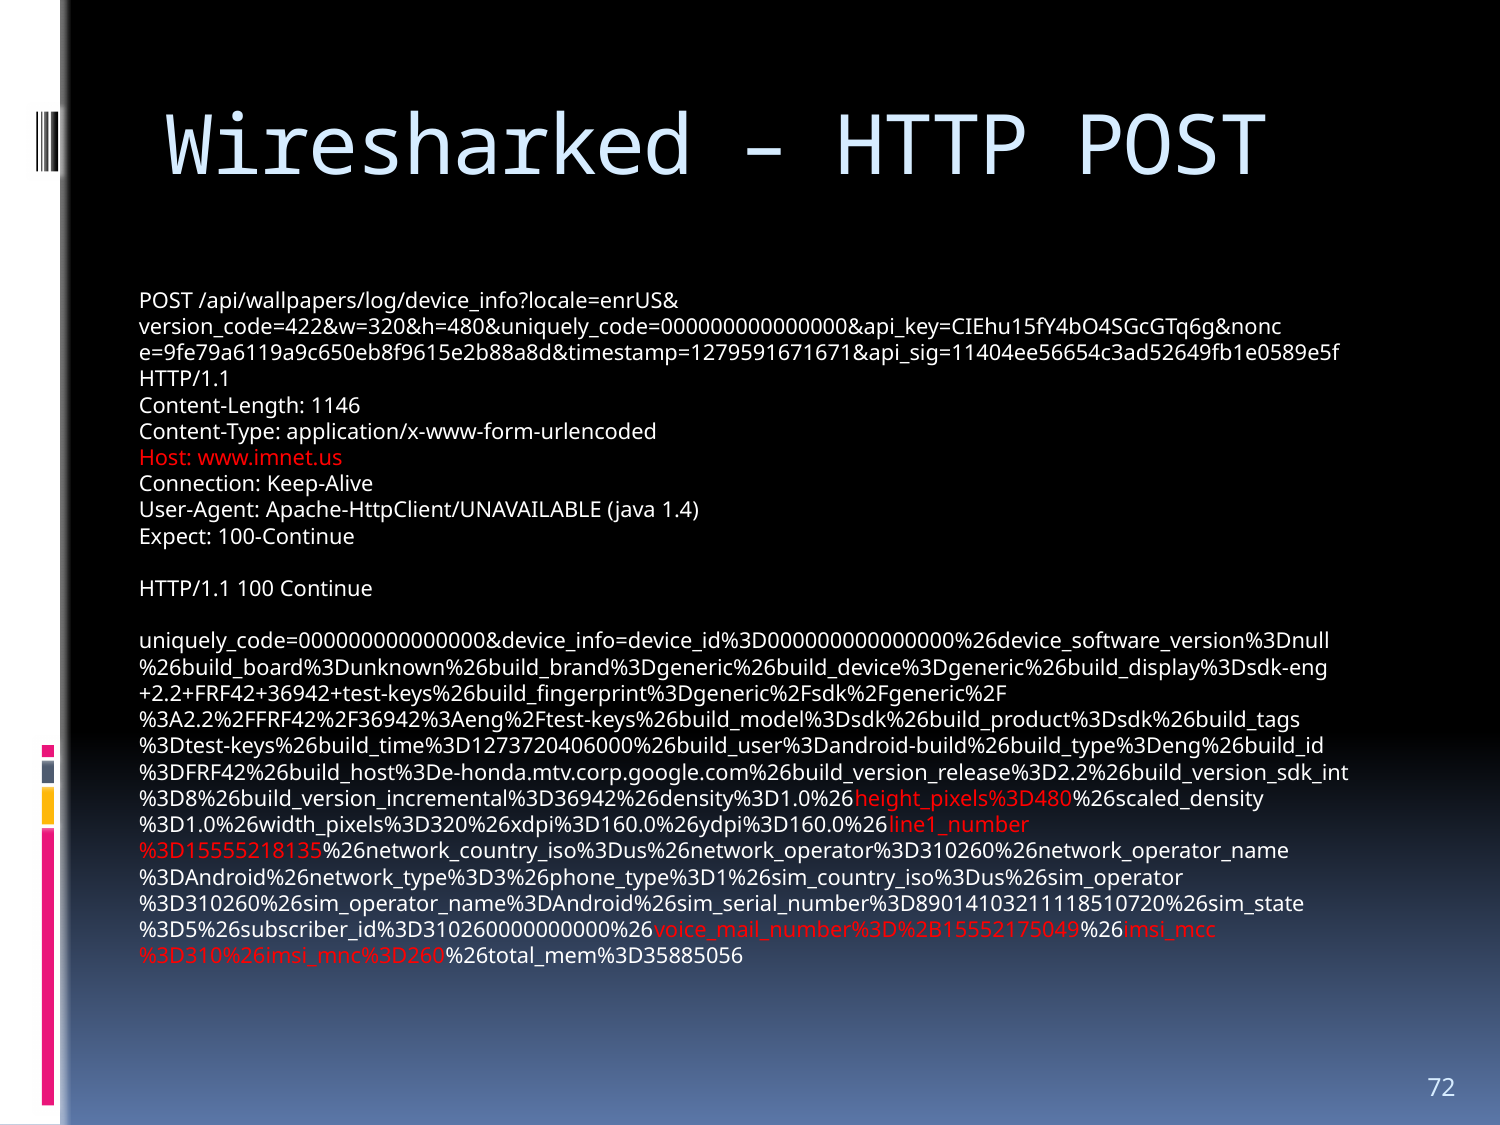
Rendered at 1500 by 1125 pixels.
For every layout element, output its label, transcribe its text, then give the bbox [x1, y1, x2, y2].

slide_number 72 [1412, 1052, 1488, 1113]
text_box POST /api/wallpapers/log/device_info?locale=enrUS& version_code=422&w=320&h=480&uniquely_code=000000000000000&api_key=CIEhu15fY4bO4SGcGTq6g&nonc e=9fe79a6119a9c650eb8f9615e2b88a8d&timestamp=1279591671671&api_sig=11404ee56654c3ad52649fb1e0589e5f HTTP/1.1 Content-Length: 1146 Content-Type: application/x-www-form-urlencoded Host: www.imnet.us Connection: Keep-Alive User-Agent: Apache-HttpClient/UNAVAILABLE (java 1.4) Expect: 100-Continue HTTP/1.1 100 Continue uniquely_code=000000000000000&device_info=device_id%3D000000000000000%26device_software_version%3Dnull %26build_board%3Dunknown%26build_brand%3Dgeneric%26build_device%3Dgeneric%26build_display%3Dsdk-eng +2.2+FRF42+36942+test-keys%26build_fingerprint%3Dgeneric%2Fsdk%2Fgeneric%2F %3A2.2%2FFRF42%2F36942%3Aeng%2Ftest-keys%26build_model%3Dsdk%26build_product%3Dsdk%26build_tags %3Dtest-keys%26build_time%3D1273720406000%26build_user%3Dandroid-build%26build_type%3Deng%26build_id %3DFRF42%26build_host%3De-honda.mtv.corp.google.com%26build_version_release%3D2.2%26build_version_sdk_int %3D8%26build_version_incremental%3D36942%26density%3D1.0%26height_pixels%3D480%26scaled_density %3D1.0%26width_pixels%3D320%26xdpi%3D160.0%26ydpi%3D160.0%26line1_number %3D15555218135%26network_country_iso%3Dus%26network_operator%3D310260%26network_operator_name %3DAndroid%26network_type%3D3%26phone_type%3D1%26sim_country_iso%3Dus%26sim_operator %3D310260%26sim_operator_name%3DAndroid%26sim_serial_number%3D89014103211118510720%26sim_state %3D5%26subscriber_id%3D310260000000000%26voice_mail_number%3D%2B15552175049%26imsi_mcc %3D310%26imsi_mnc%3D260%26total_mem%3D35885056 [123, 278, 1435, 976]
title Wiresharked – HTTP POST [150, 83, 1425, 234]
